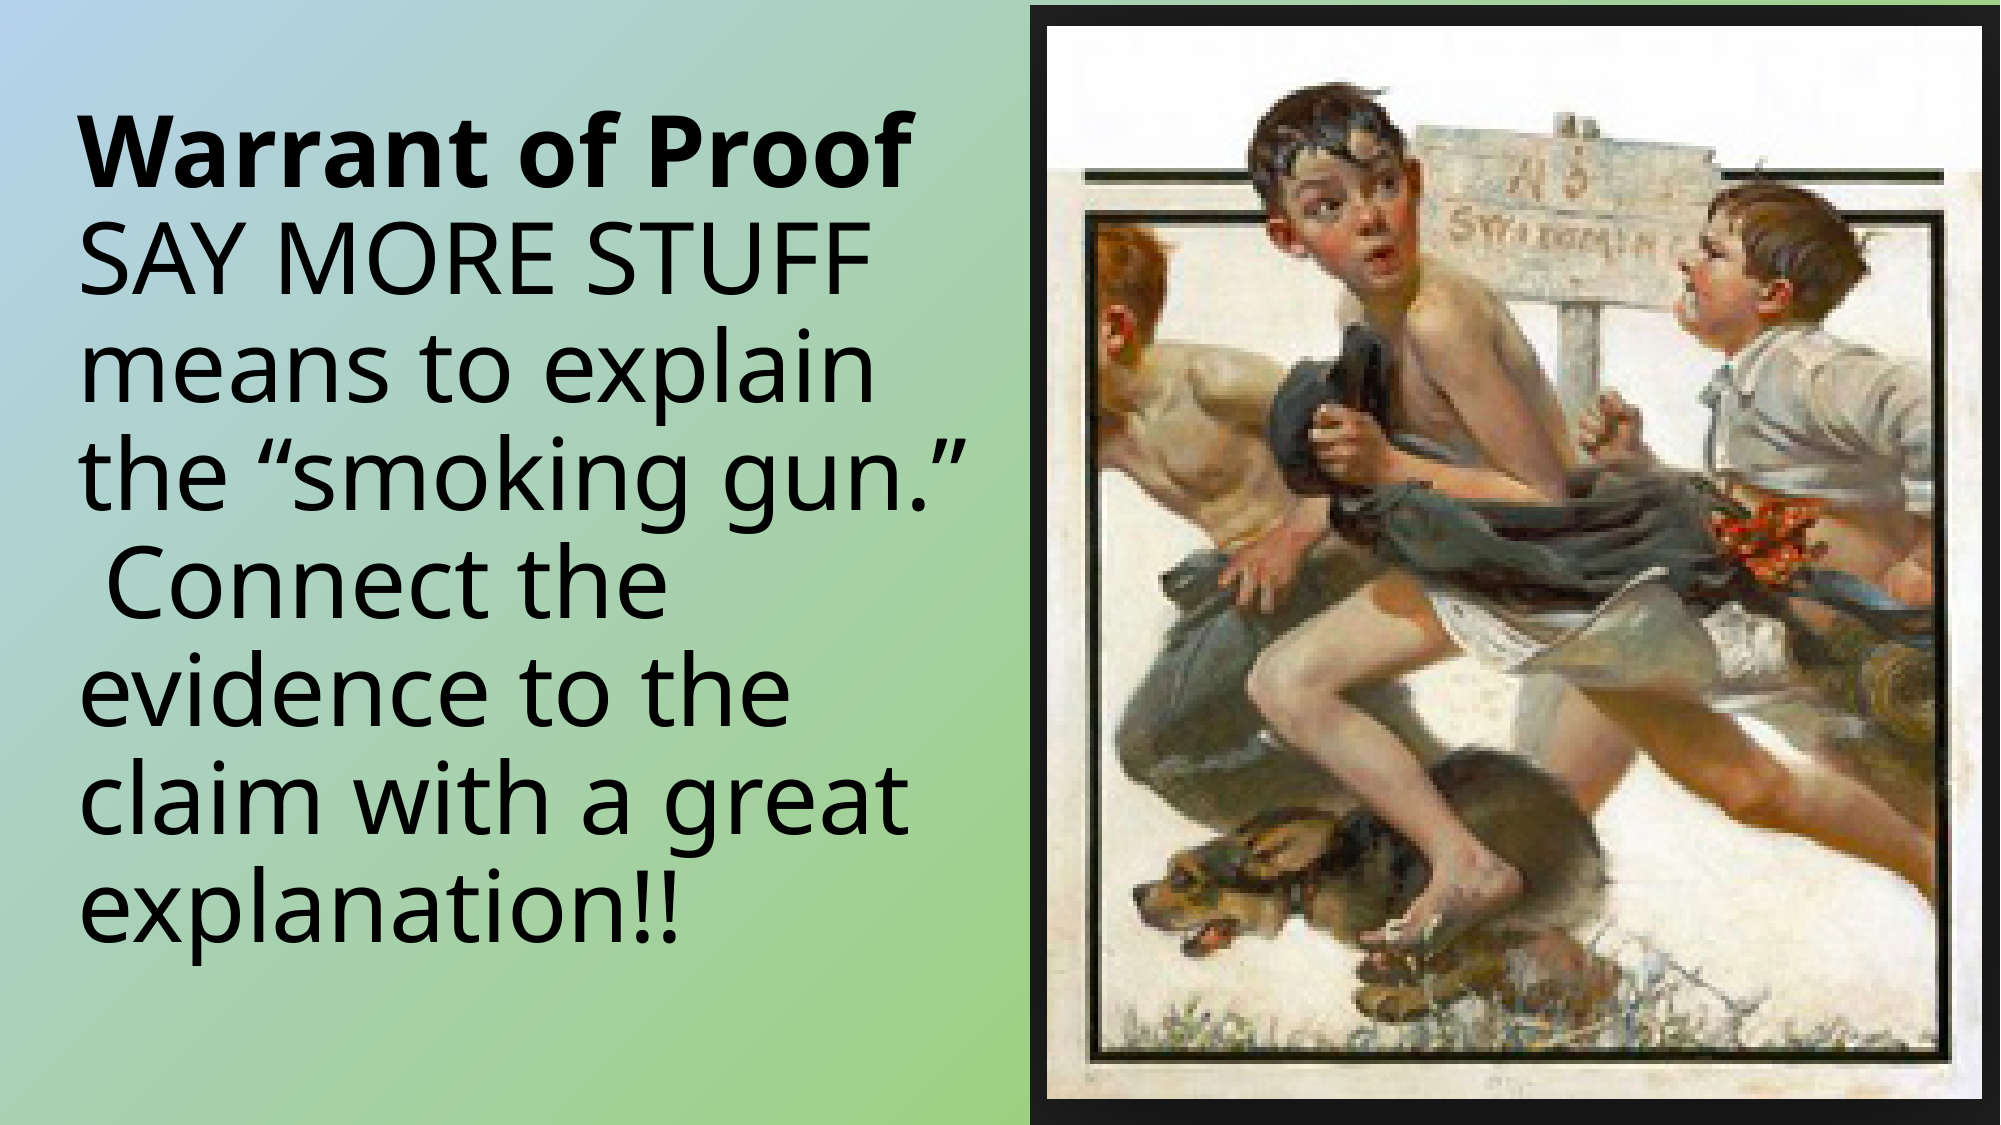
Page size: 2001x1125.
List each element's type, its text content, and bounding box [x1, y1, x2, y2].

title Warrant of Proof SAY MORE STUFF means to explain the “smoking gun.” Connect the evidence to the claim with a great explanation!! [62, 59, 1008, 1006]
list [1030, 5, 2000, 1125]
